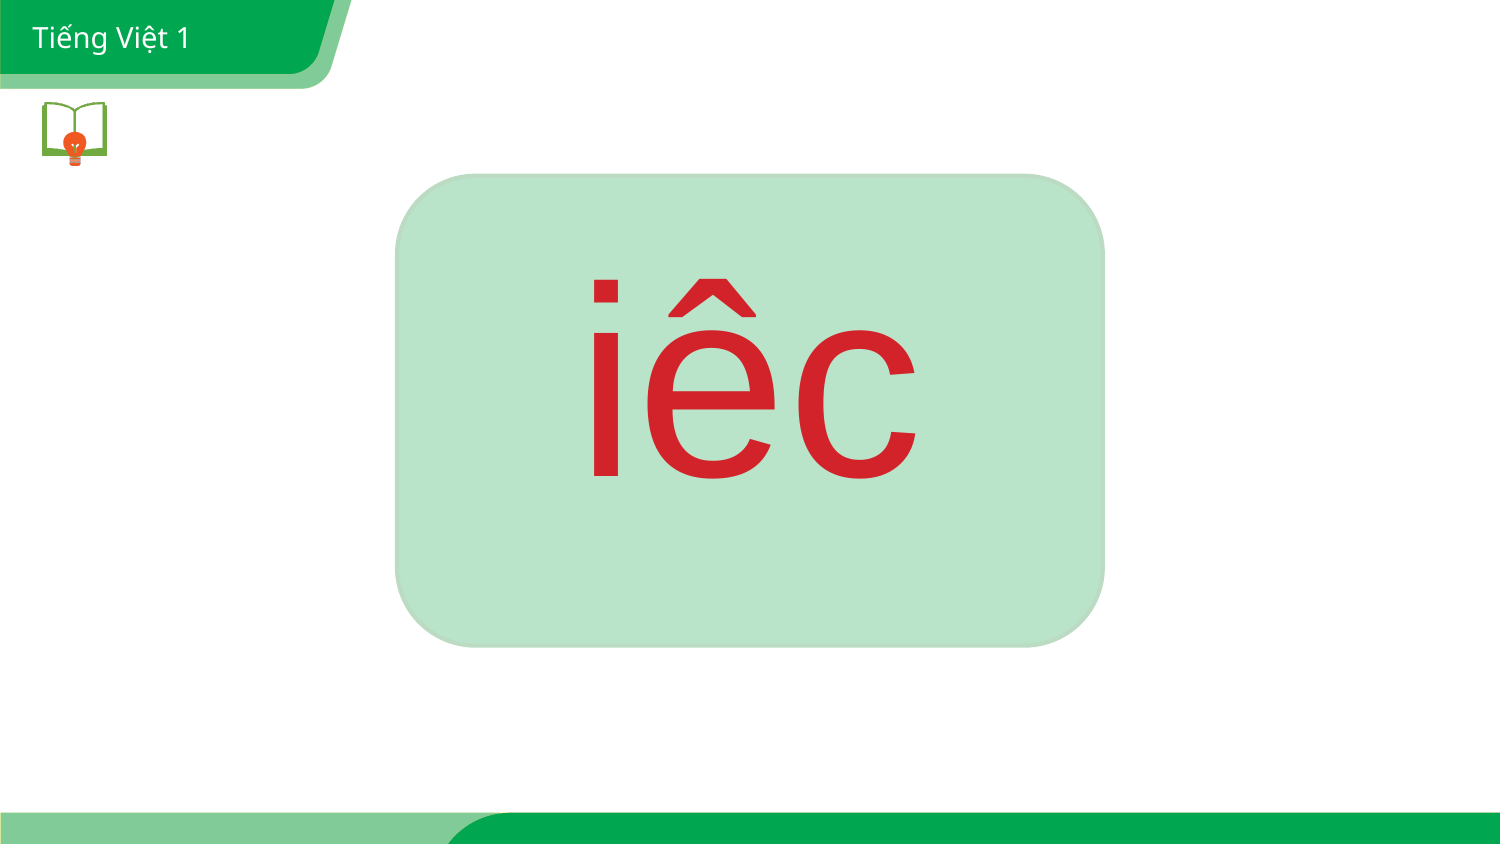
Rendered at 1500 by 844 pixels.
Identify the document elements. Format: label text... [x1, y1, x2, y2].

text_box [397, 175, 1103, 646]
picture [0, 0, 1500, 844]
text_box iêc [440, 198, 1060, 538]
text_box Tiếng Việt 1 [17, 12, 228, 63]
